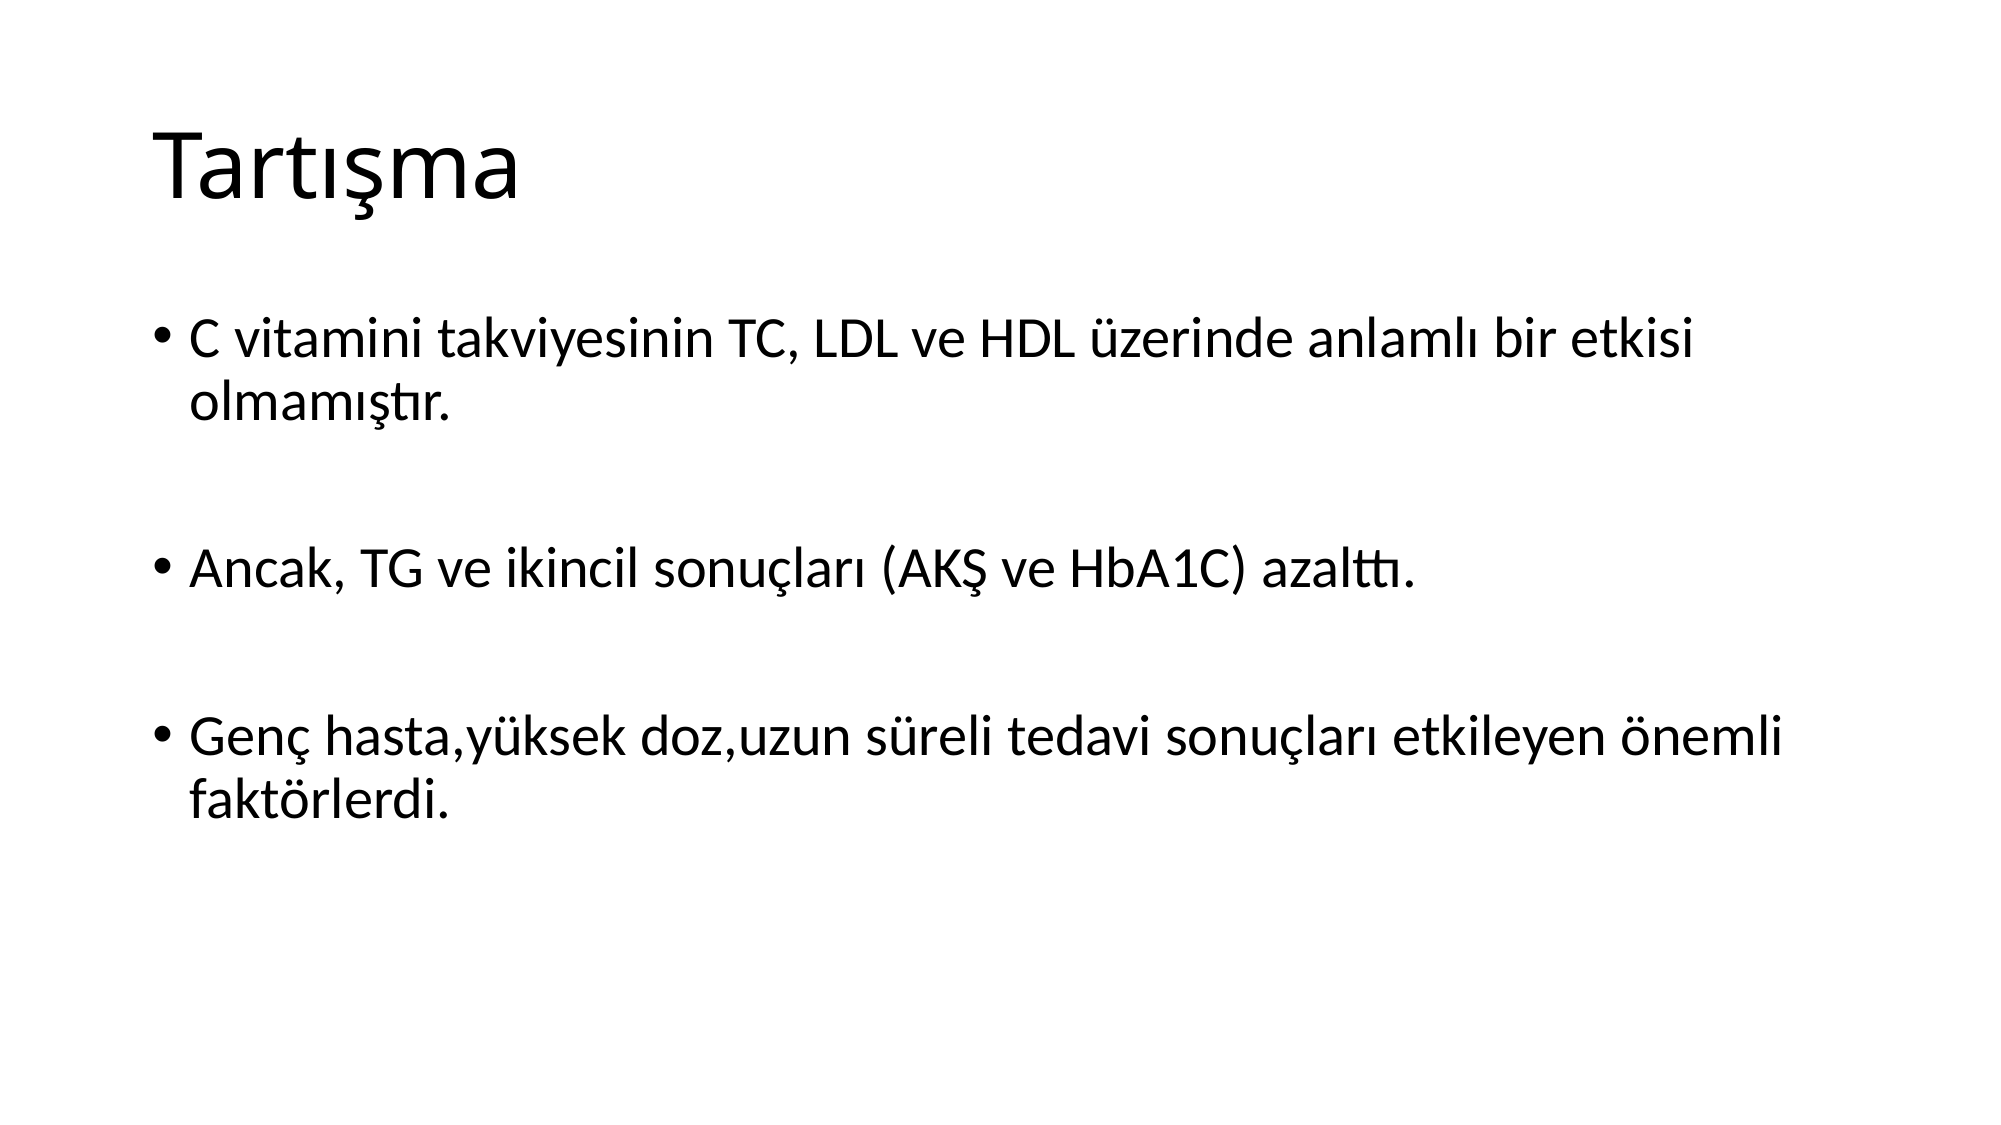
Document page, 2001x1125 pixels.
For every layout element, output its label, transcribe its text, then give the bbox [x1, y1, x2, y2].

title Tartışma [137, 59, 1863, 278]
list C vitamini takviyesinin TC, LDL ve HDL üzerinde anlamlı bir etkisi olmamıştır. Ancak, TG ve ikincil sonuçları (AKŞ ve HbA1C) azalttı. Genç hasta,yüksek doz,uzun süreli tedavi sonuçları etkileyen önemli faktörlerdi. [137, 299, 1863, 1014]
